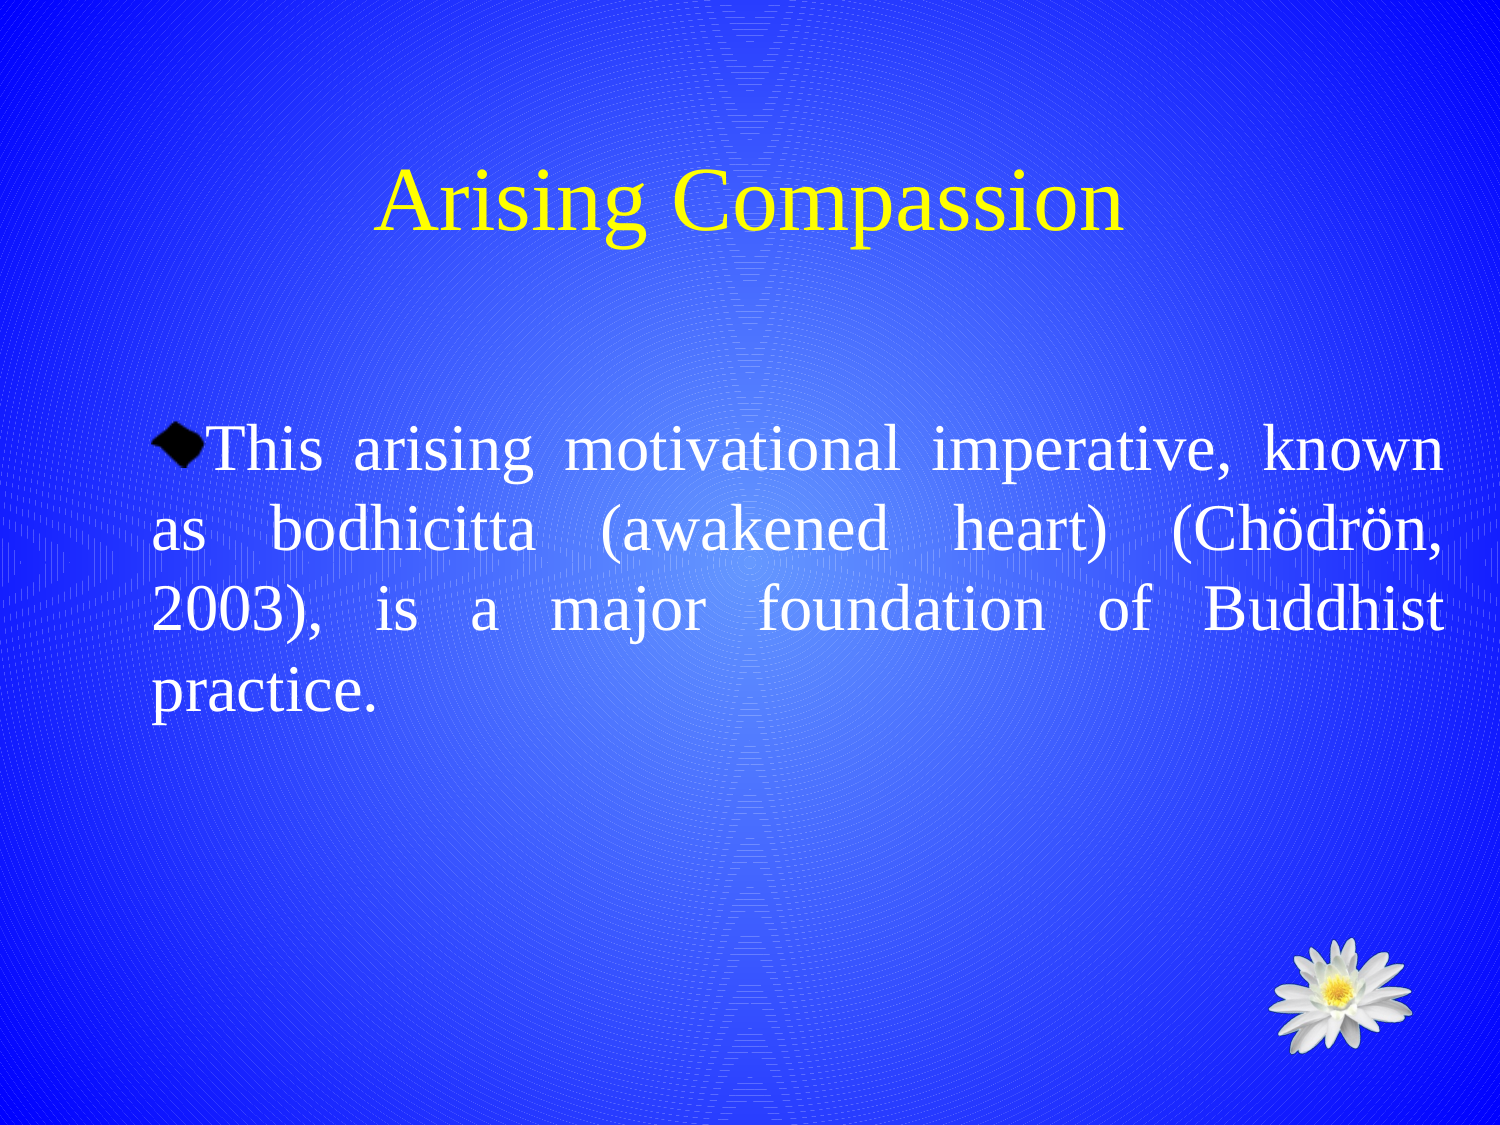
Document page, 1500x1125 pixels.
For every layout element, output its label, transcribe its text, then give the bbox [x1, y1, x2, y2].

list This arising motivational imperative, known as bodhicitta (awakened heart) (Chödrön, 2003), is a major foundation of Buddhist practice. [40, 338, 1448, 1125]
title Arising Compassion [111, 99, 1388, 288]
picture [1240, 907, 1441, 1095]
picture [151, 420, 206, 468]
